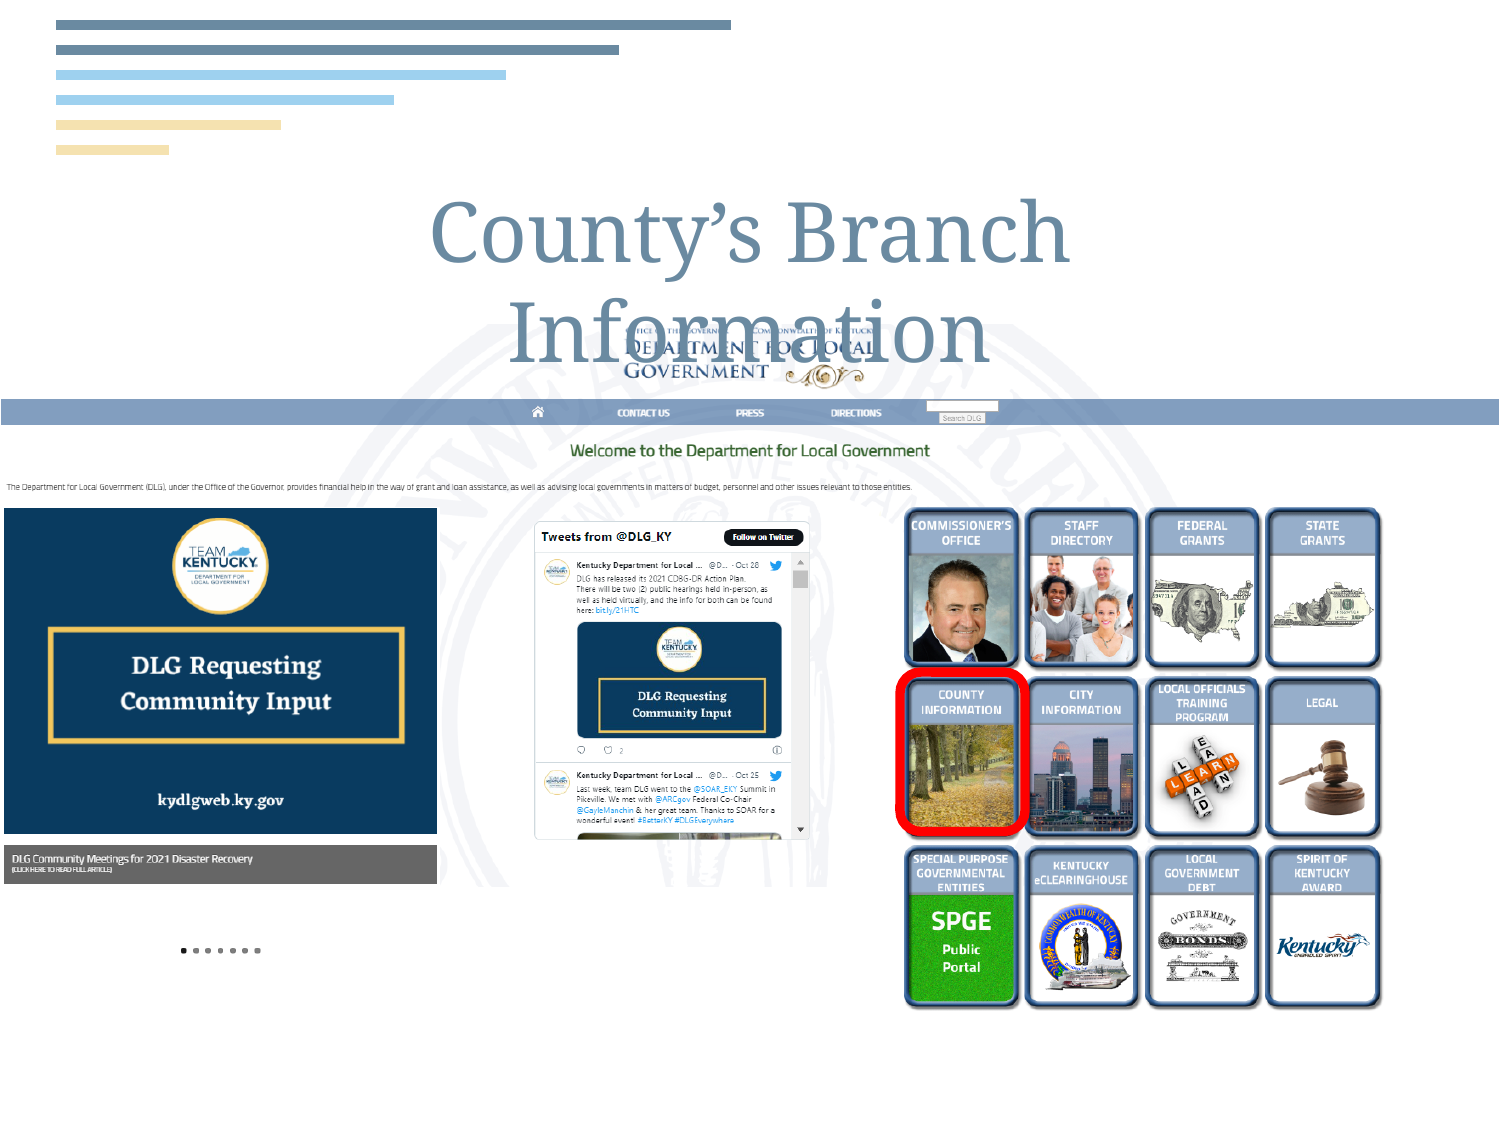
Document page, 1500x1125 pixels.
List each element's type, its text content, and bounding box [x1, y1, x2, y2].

text_box County’s Branch Information [237, 171, 1263, 324]
picture [0, 324, 1500, 1011]
